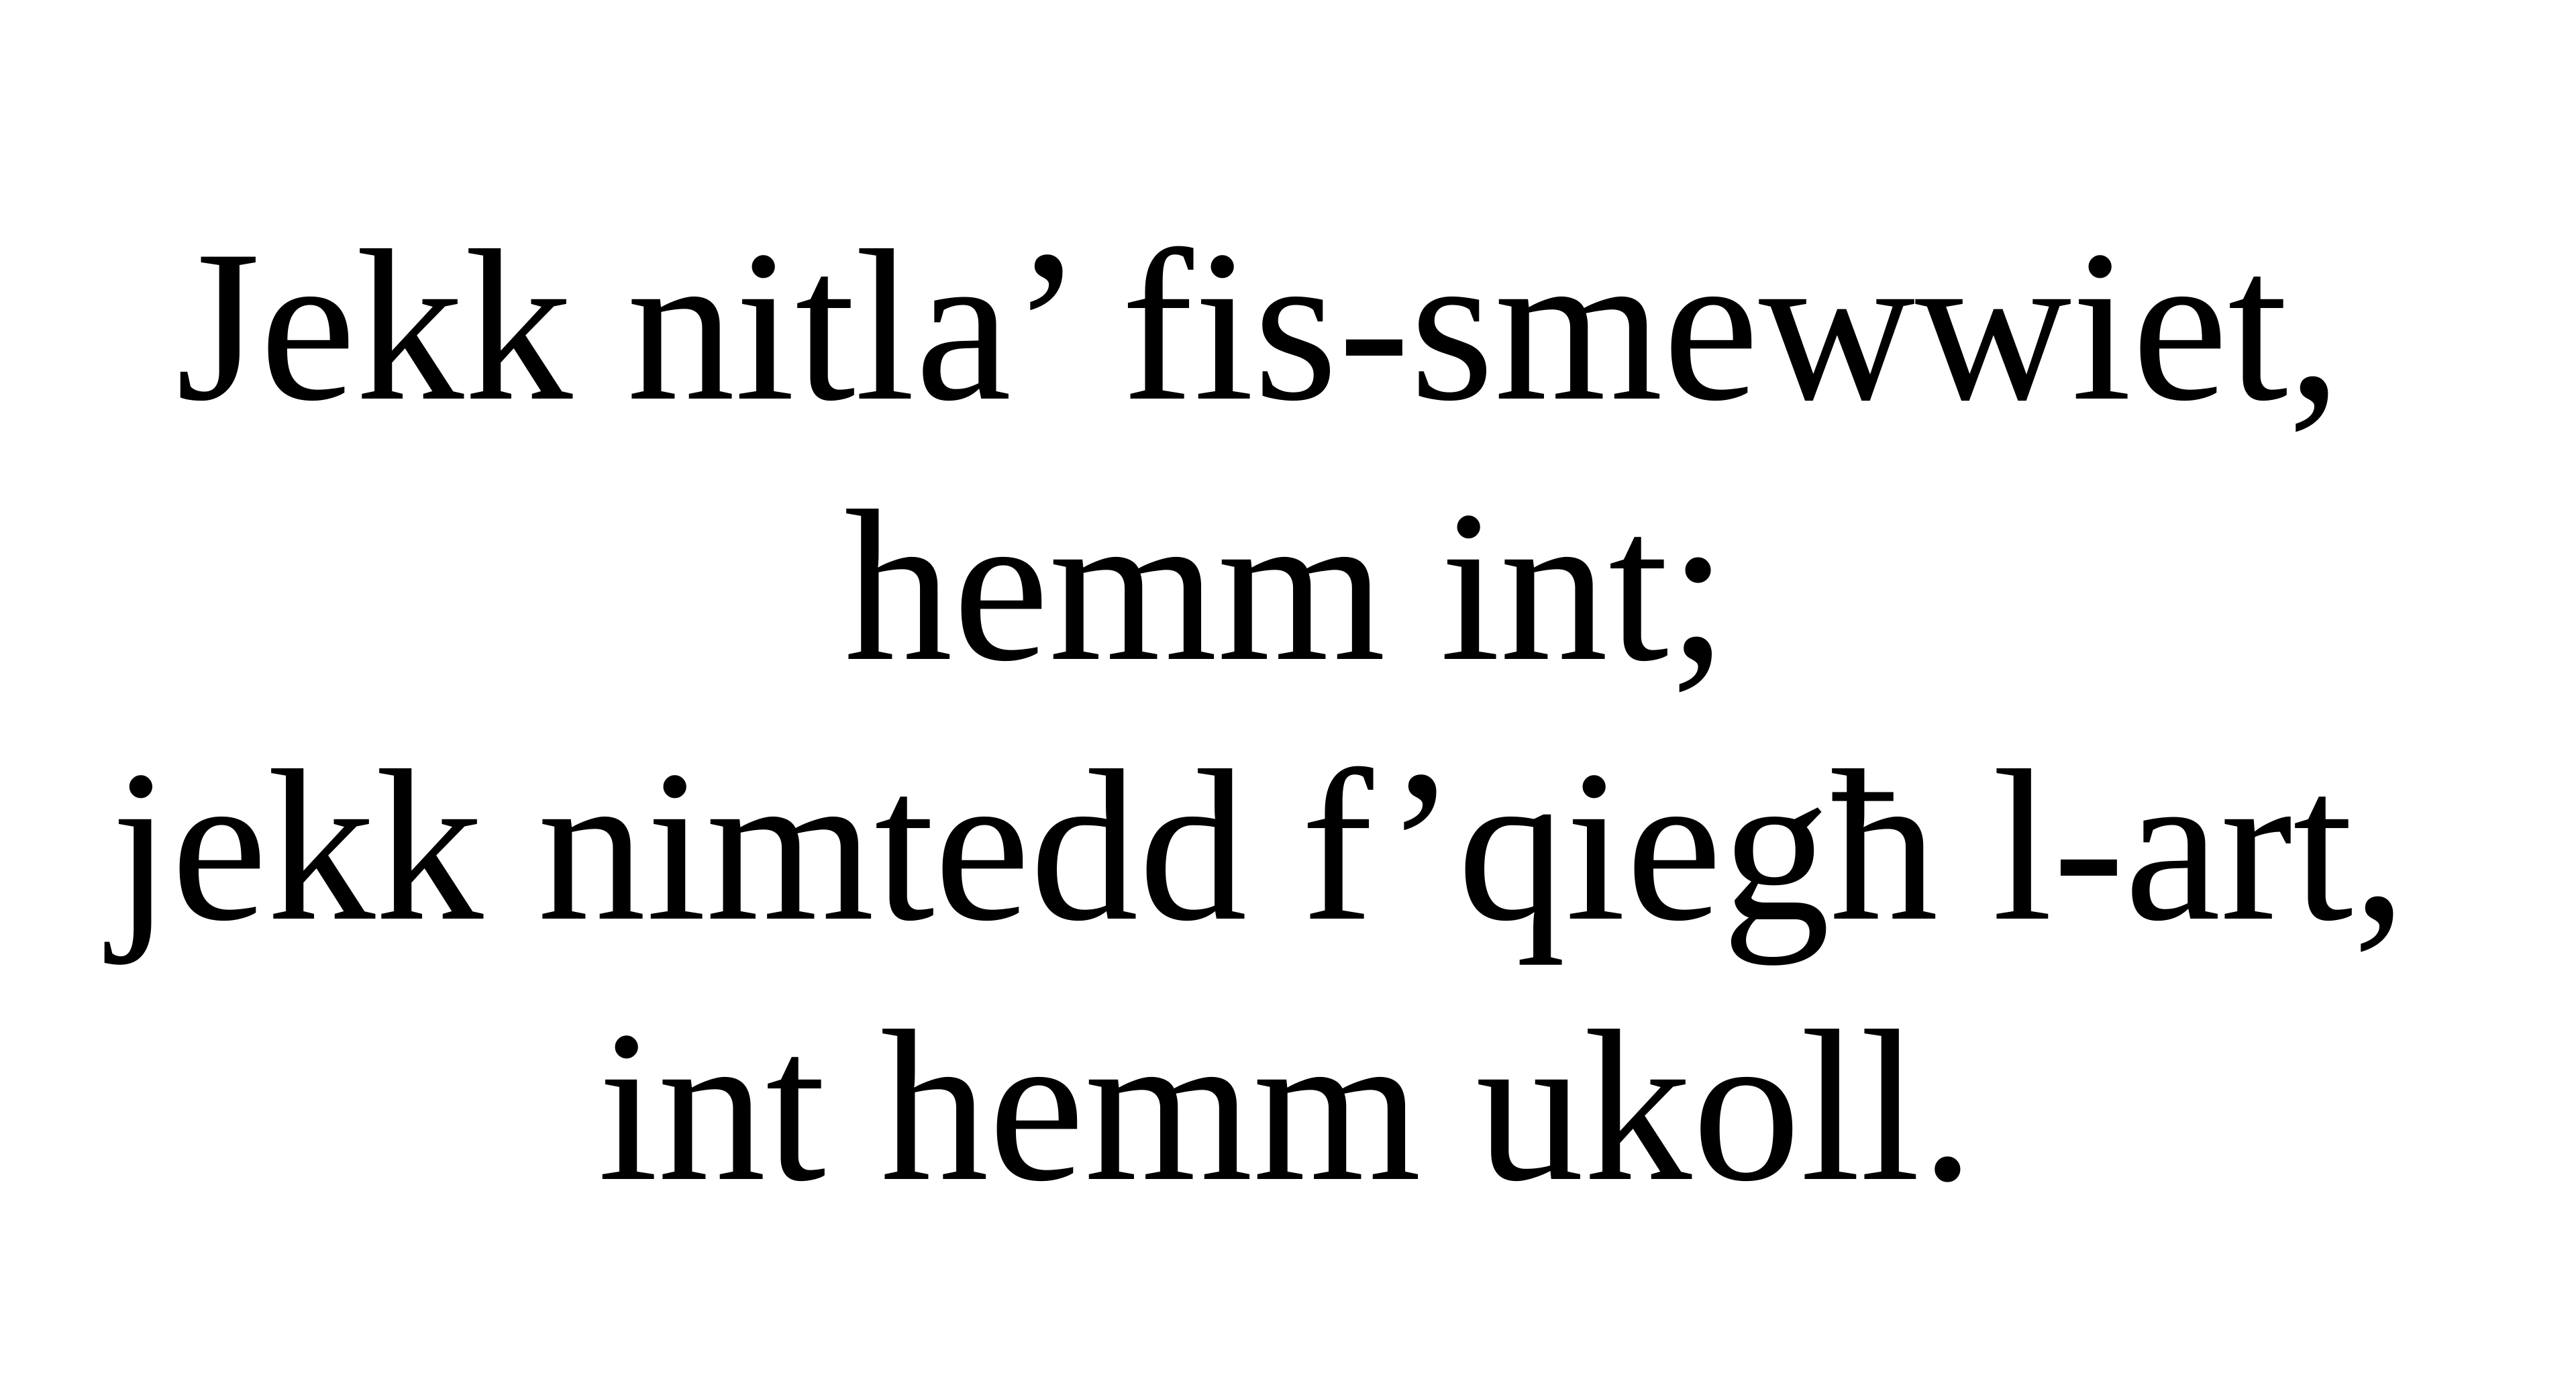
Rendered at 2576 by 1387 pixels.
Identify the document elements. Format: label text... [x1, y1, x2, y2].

list Jekk nitla’ fis-smewwiet, hemm int; jekk nimtedd f’qiegħ l-art, int hemm ukoll. [0, 177, 2575, 1210]
